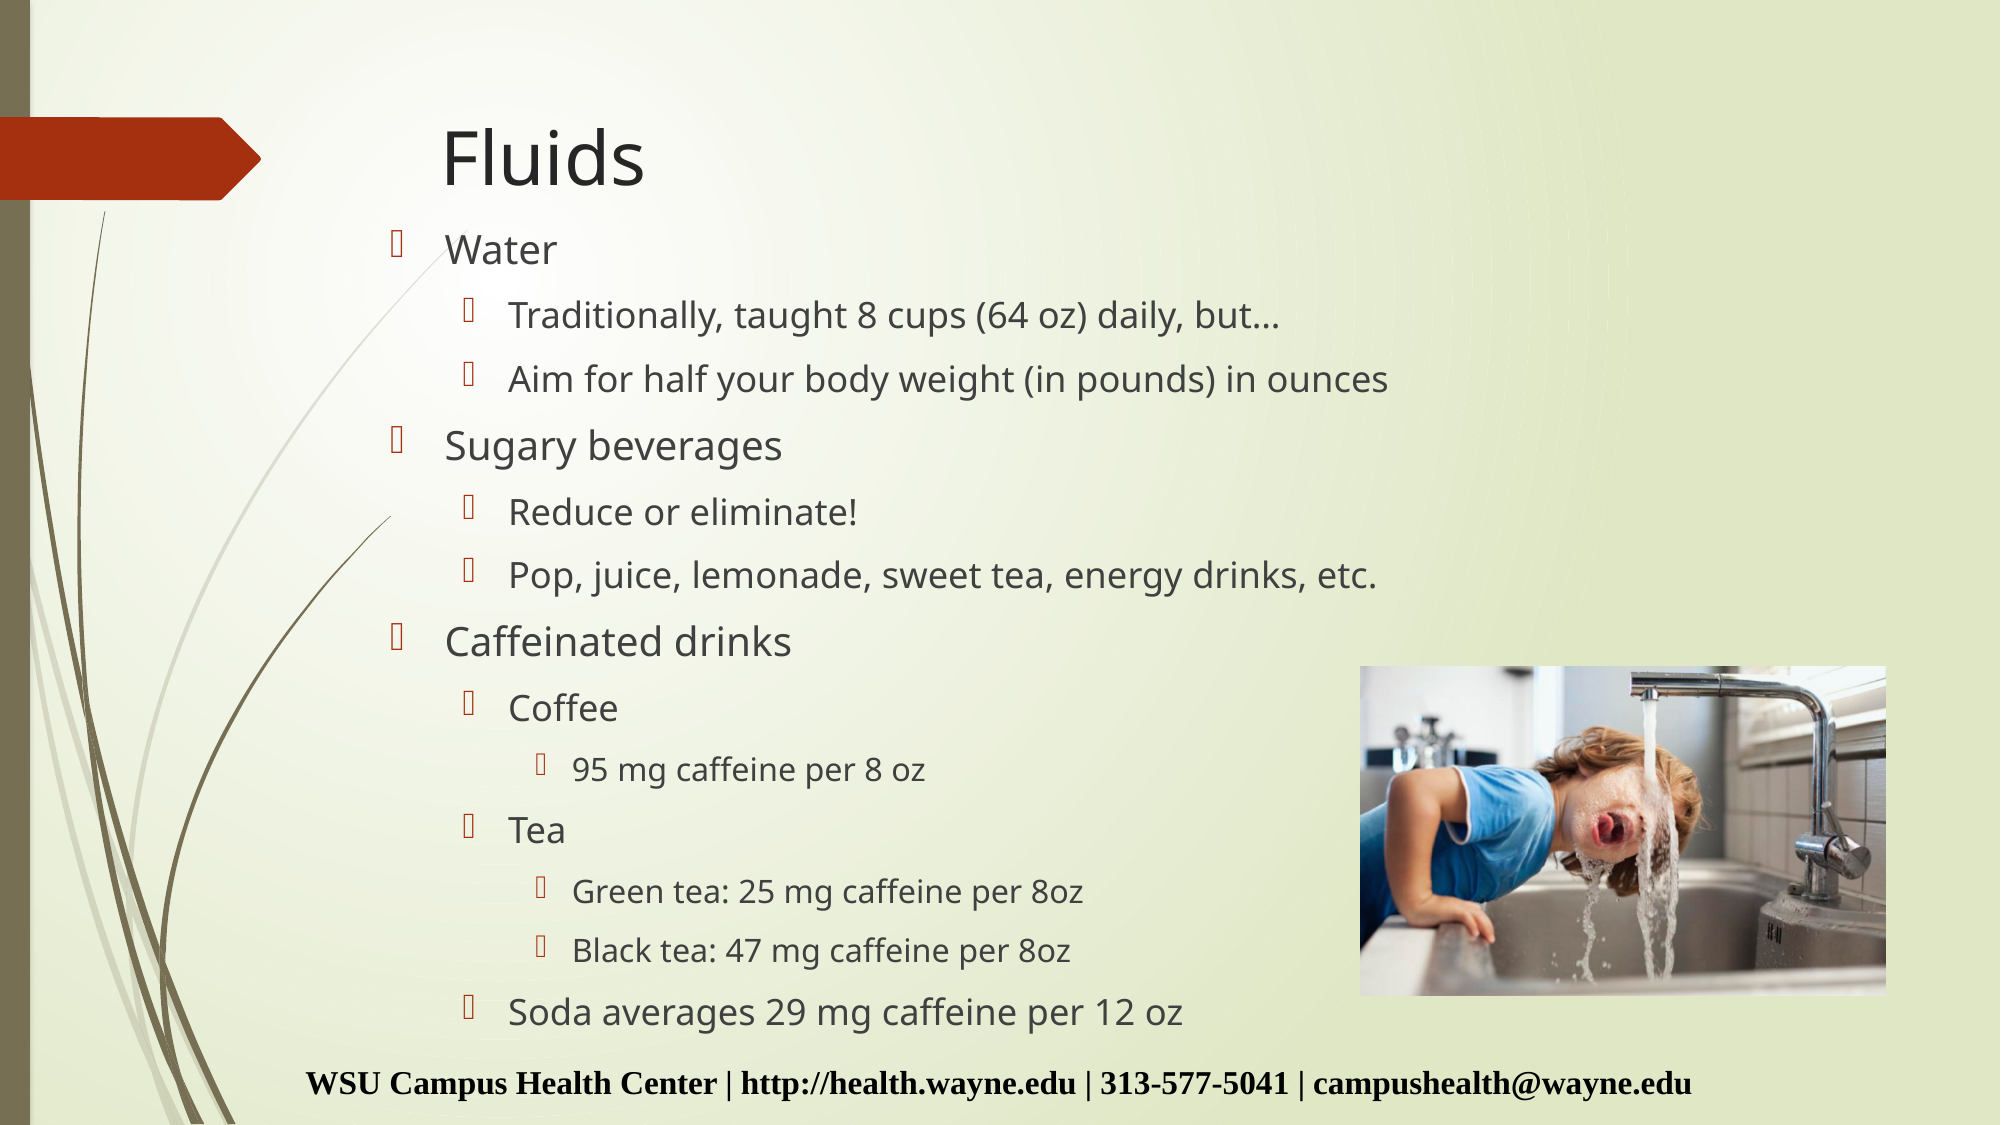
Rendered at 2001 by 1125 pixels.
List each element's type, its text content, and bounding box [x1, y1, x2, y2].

list Water Traditionally, taught 8 cups (64 oz) daily, but… Aim for half your body weight (in pounds) in ounces Sugary beverages Reduce or eliminate! Pop, juice, lemonade, sweet tea, energy drinks, etc. Caffeinated drinks Coffee 95 mg caffeine per 8 oz Tea Green tea: 25 mg caffeine per 8oz Black tea: 47 mg caffeine per 8oz Soda averages 29 mg caffeine per 12 oz [375, 216, 1713, 1037]
picture [1360, 666, 1886, 996]
footer WSU Campus Health Center | http://health.wayne.edu | 313-577-5041 | campushealth@wayne.edu [249, 1037, 1750, 1125]
title Fluids [425, 102, 1888, 313]
